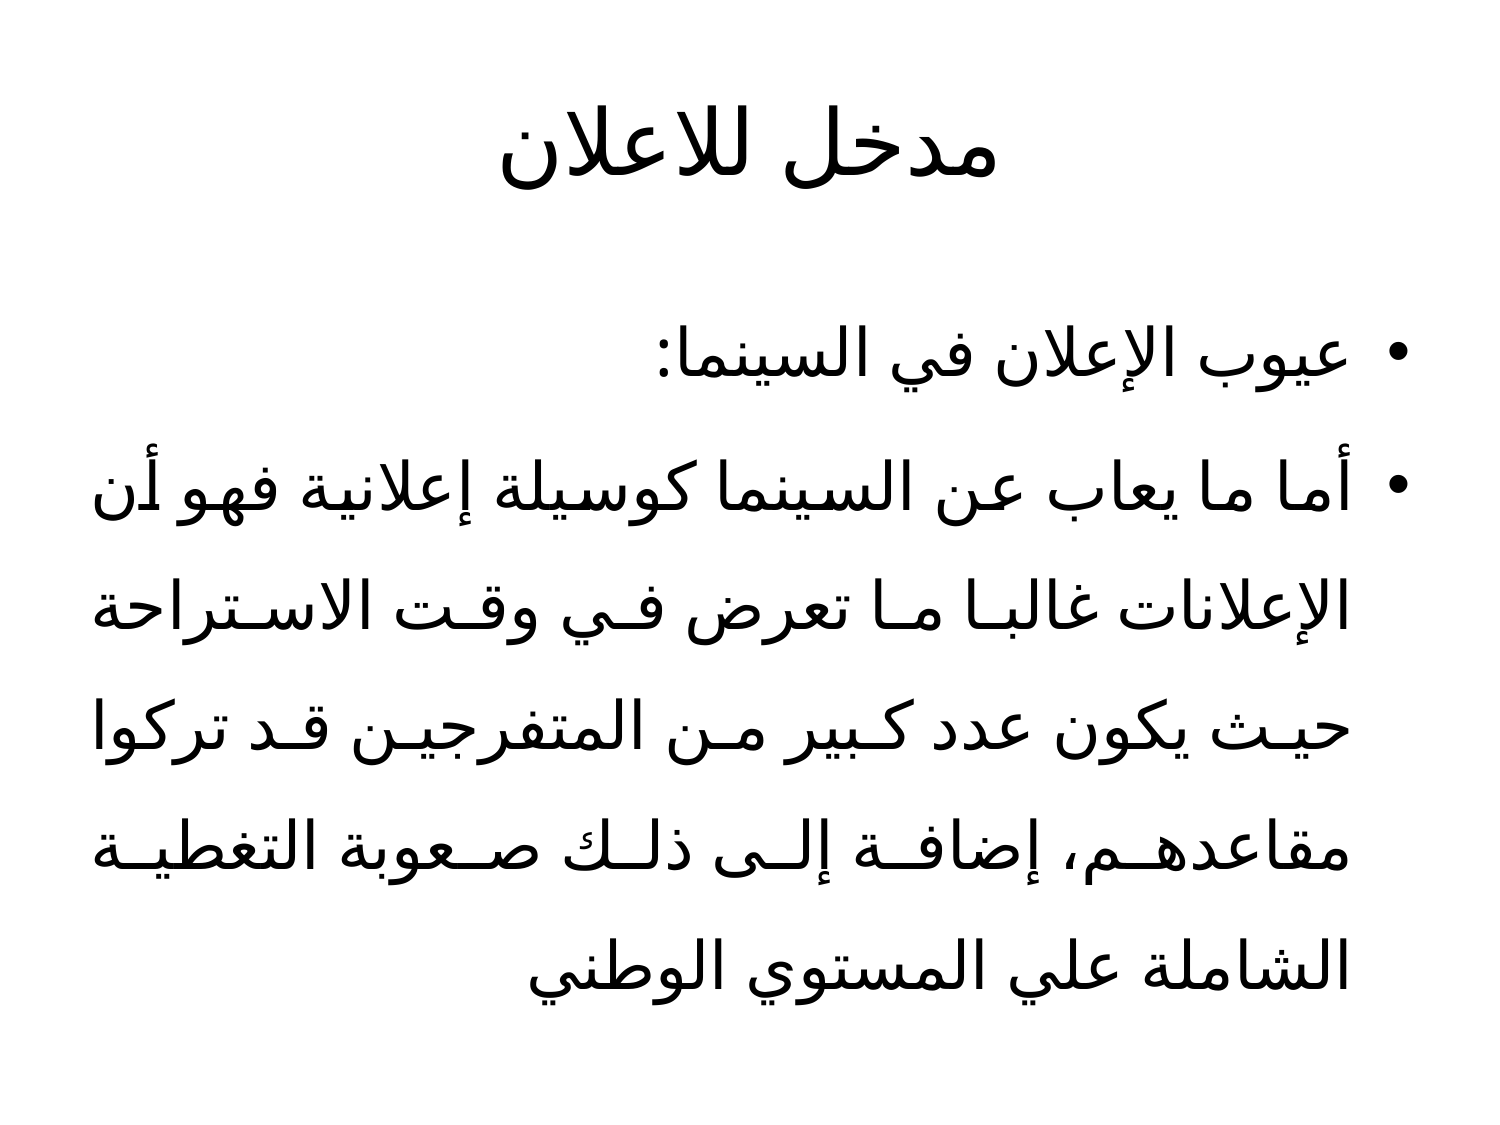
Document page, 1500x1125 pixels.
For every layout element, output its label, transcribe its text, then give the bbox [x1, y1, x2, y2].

list عيوب الإعلان في السينما: أما ما يعاب عن السينما كوسيلة إعلانية فهو أن الإعلانات غالبا ما تعرض في وقت الاستراحة حيث يكون عدد كبير من المتفرجين قد تركوا مقاعدهم، إضافة إلى ذلك صعوبة التغطية الشاملة علي المستوي الوطني [75, 262, 1425, 1005]
title مدخل للاعلان [75, 45, 1425, 233]
